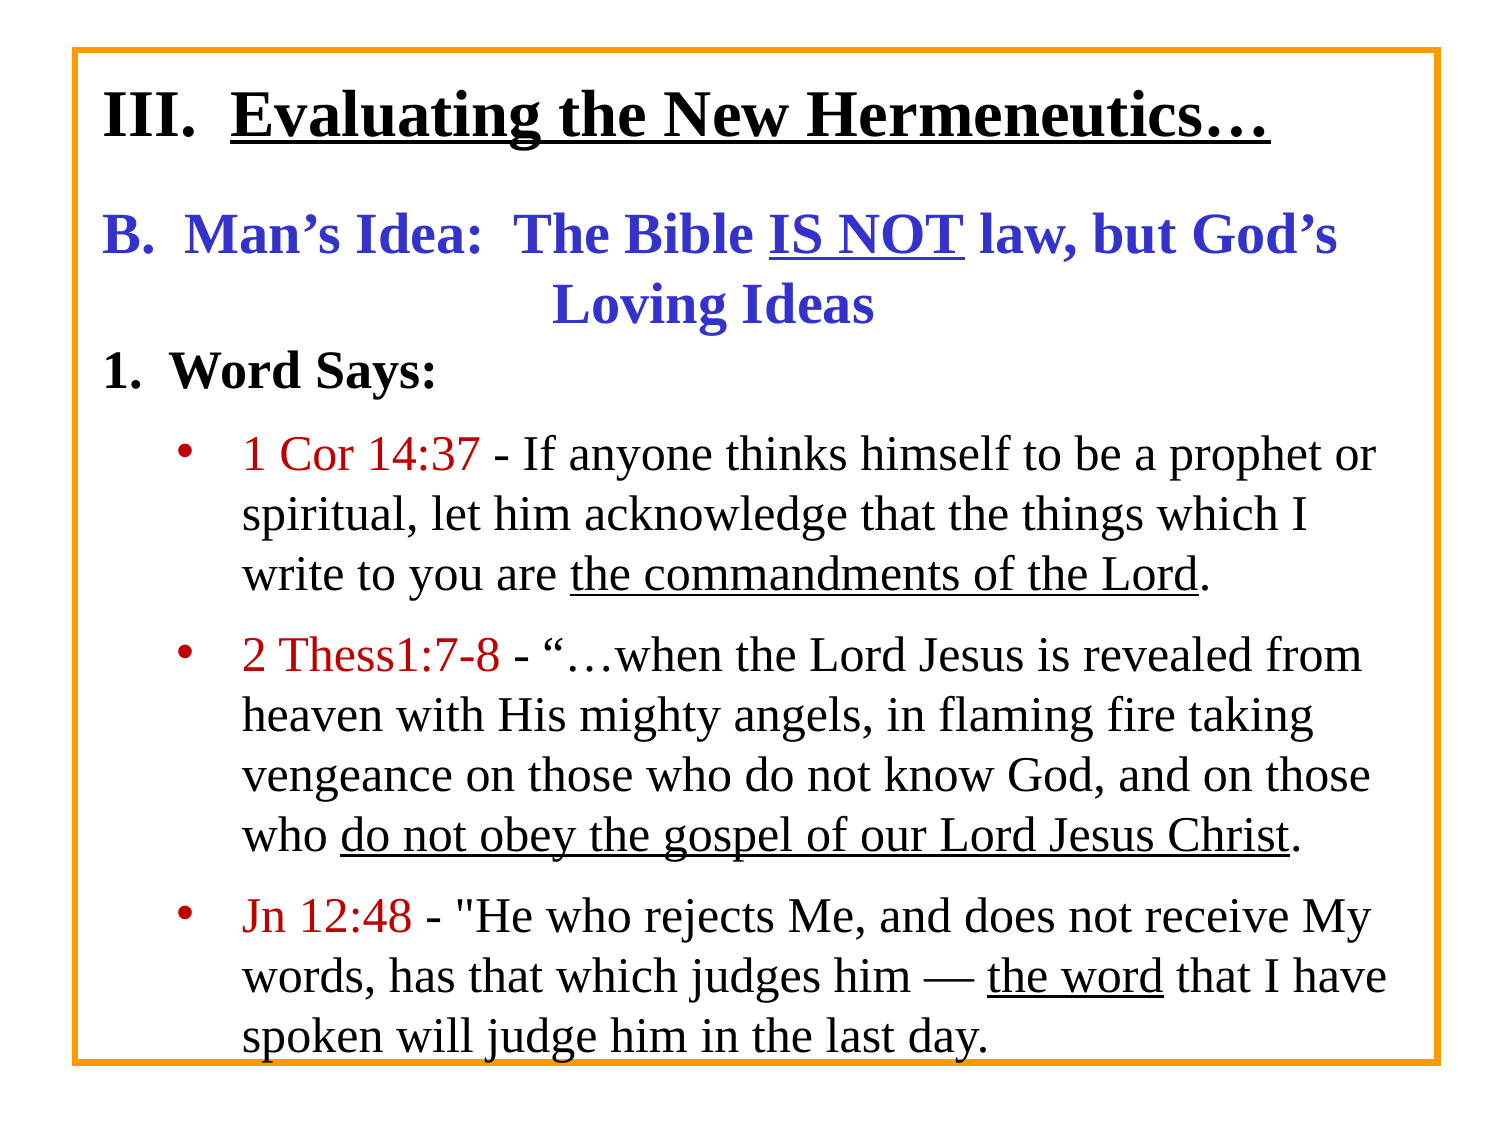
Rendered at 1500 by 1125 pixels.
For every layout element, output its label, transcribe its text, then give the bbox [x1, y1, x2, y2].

text_box [74, 50, 1438, 1063]
text_box III. Evaluating the New Hermeneutics… B. Man’s Idea: The Bible IS NOT law, but God’s Loving Ideas 1. Word Says: 1 Cor 14:37 - If anyone thinks himself to be a prophet or spiritual, let him acknowledge that the things which I write to you are the commandments of the Lord. 2 Thess1:7-8 - “…when the Lord Jesus is revealed from heaven with His mighty angels, in flaming fire taking vengeance on those who do not know God, and on those who do not obey the gospel of our Lord Jesus Christ. Jn 12:48 - "He who rejects Me, and does not receive My words, has that which judges him — the word that I have spoken will judge him in the last day. [87, 62, 1425, 1070]
